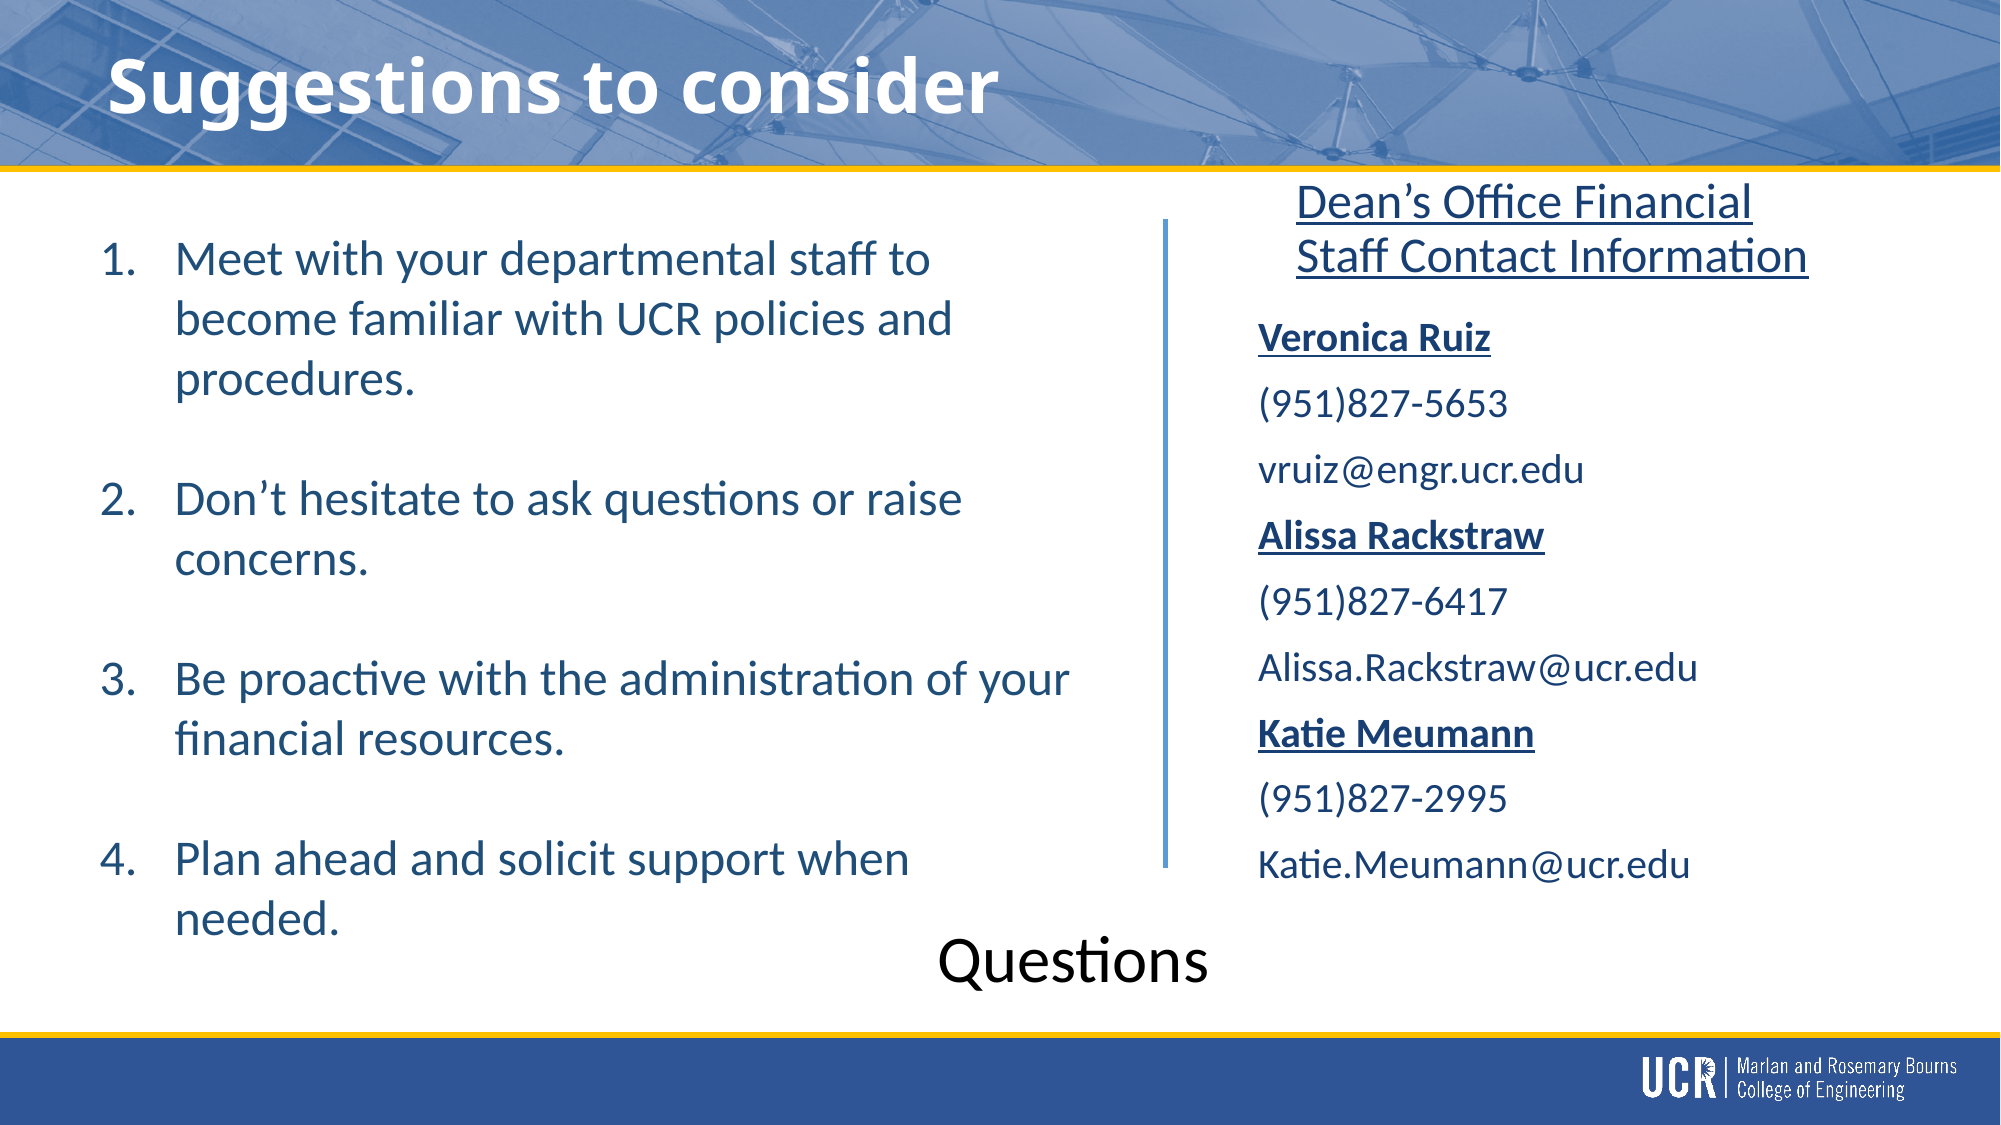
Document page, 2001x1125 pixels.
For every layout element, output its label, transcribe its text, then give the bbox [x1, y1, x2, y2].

text_box Suggestions to consider [92, 31, 1016, 136]
text_box Dean’s Office Financial Staff Contact Information [1281, 167, 1859, 291]
list Veronica Ruiz (951)827-5653 vruiz@engr.ucr.edu Alissa Rackstraw (951)827-6417 Alissa.Rackstraw@ucr.edu Katie Meumann (951)827-2995 Katie.Meumann@ucr.edu [1243, 217, 1898, 957]
text_box Questions [788, 908, 1358, 1004]
text_box Meet with your departmental staff to become familiar with UCR policies and procedures. Don’t hesitate to ask questions or raise concerns. Be proactive with the administration of your financial resources. Plan ahead and solicit support when needed. [84, 167, 1089, 998]
